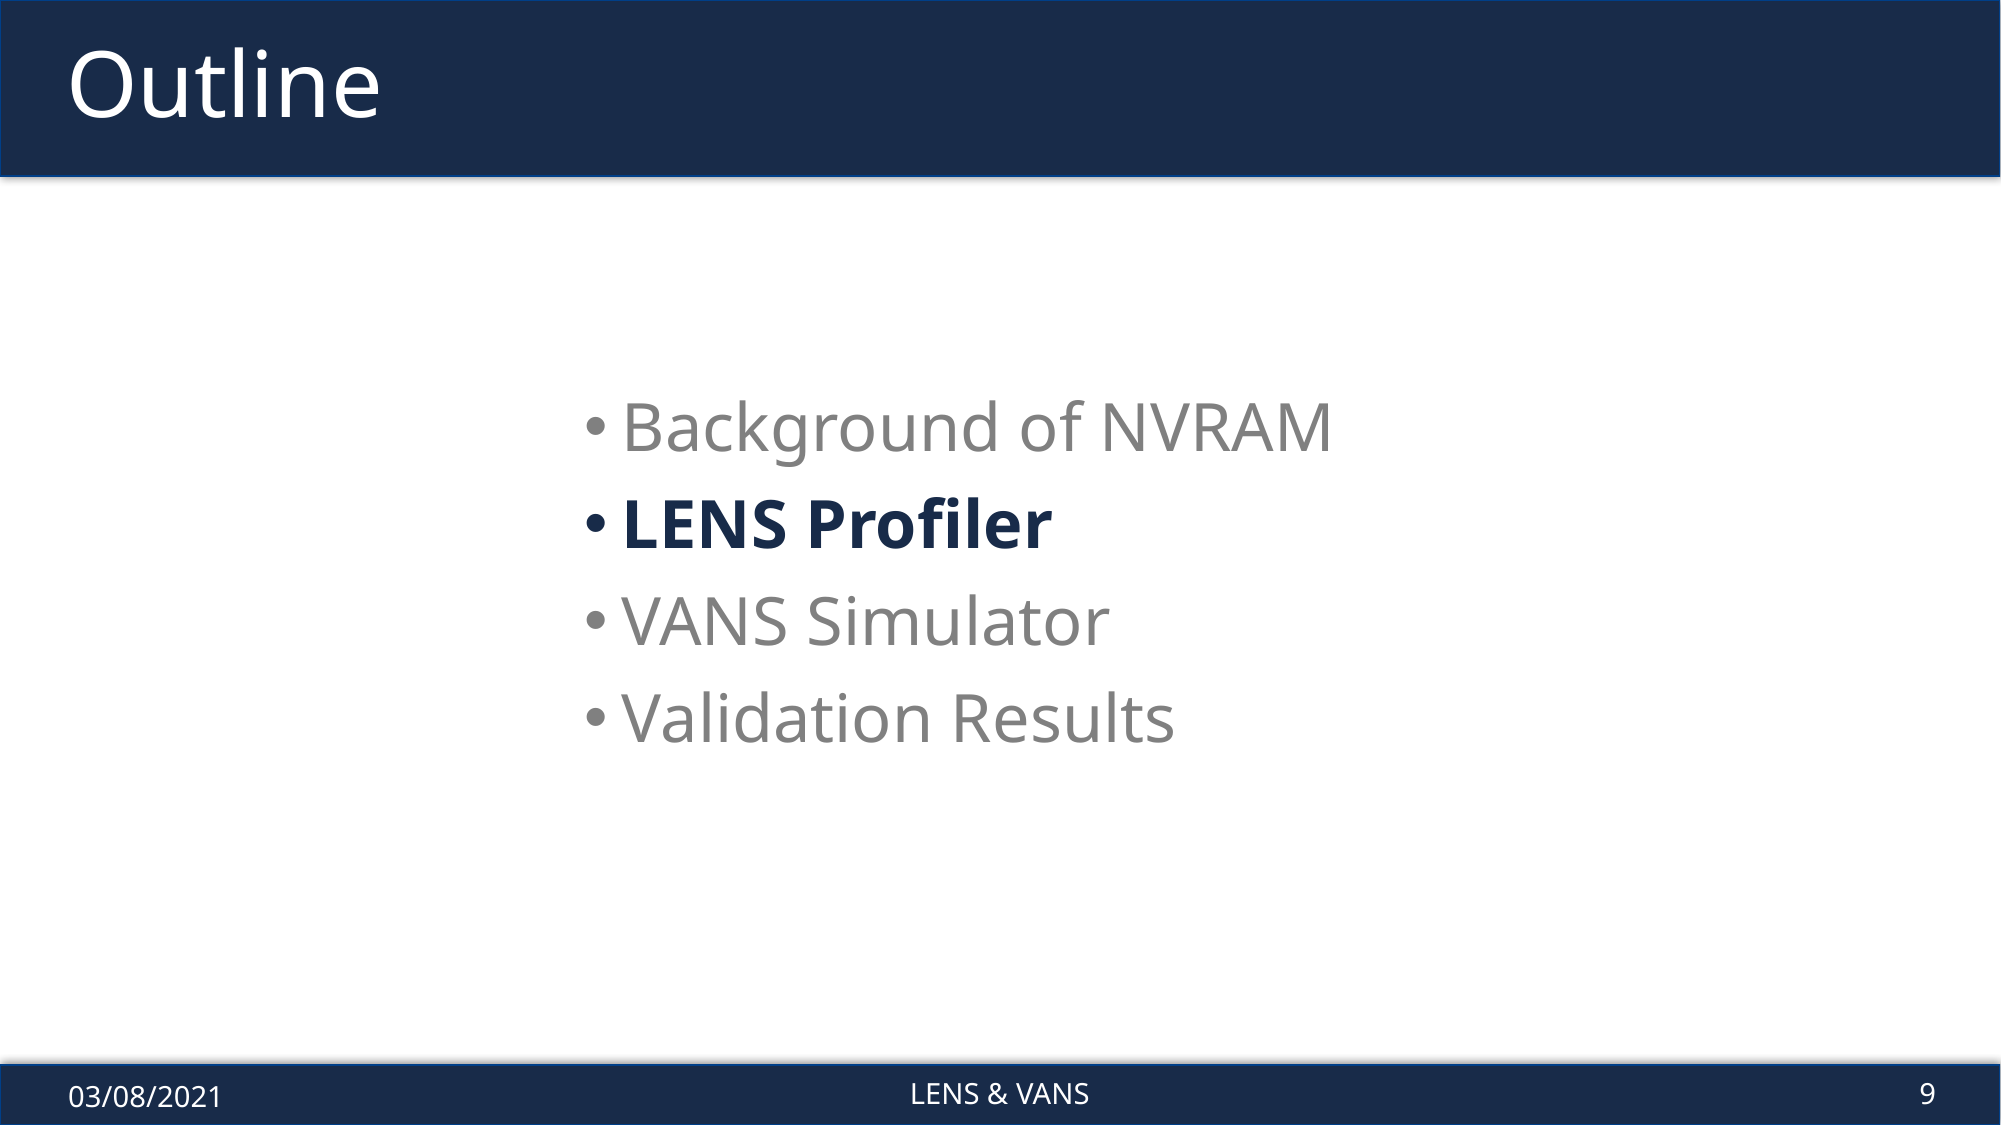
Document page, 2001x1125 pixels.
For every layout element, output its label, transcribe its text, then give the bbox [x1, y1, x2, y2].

footer LENS & VANS [662, 1066, 1338, 1125]
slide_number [53, 1065, 504, 1125]
list Background of NVRAM LENS Profiler VANS Simulator Validation Results [569, 181, 1430, 1066]
title Outline [51, 7, 1948, 168]
slide_number 9 [1501, 1065, 1952, 1125]
